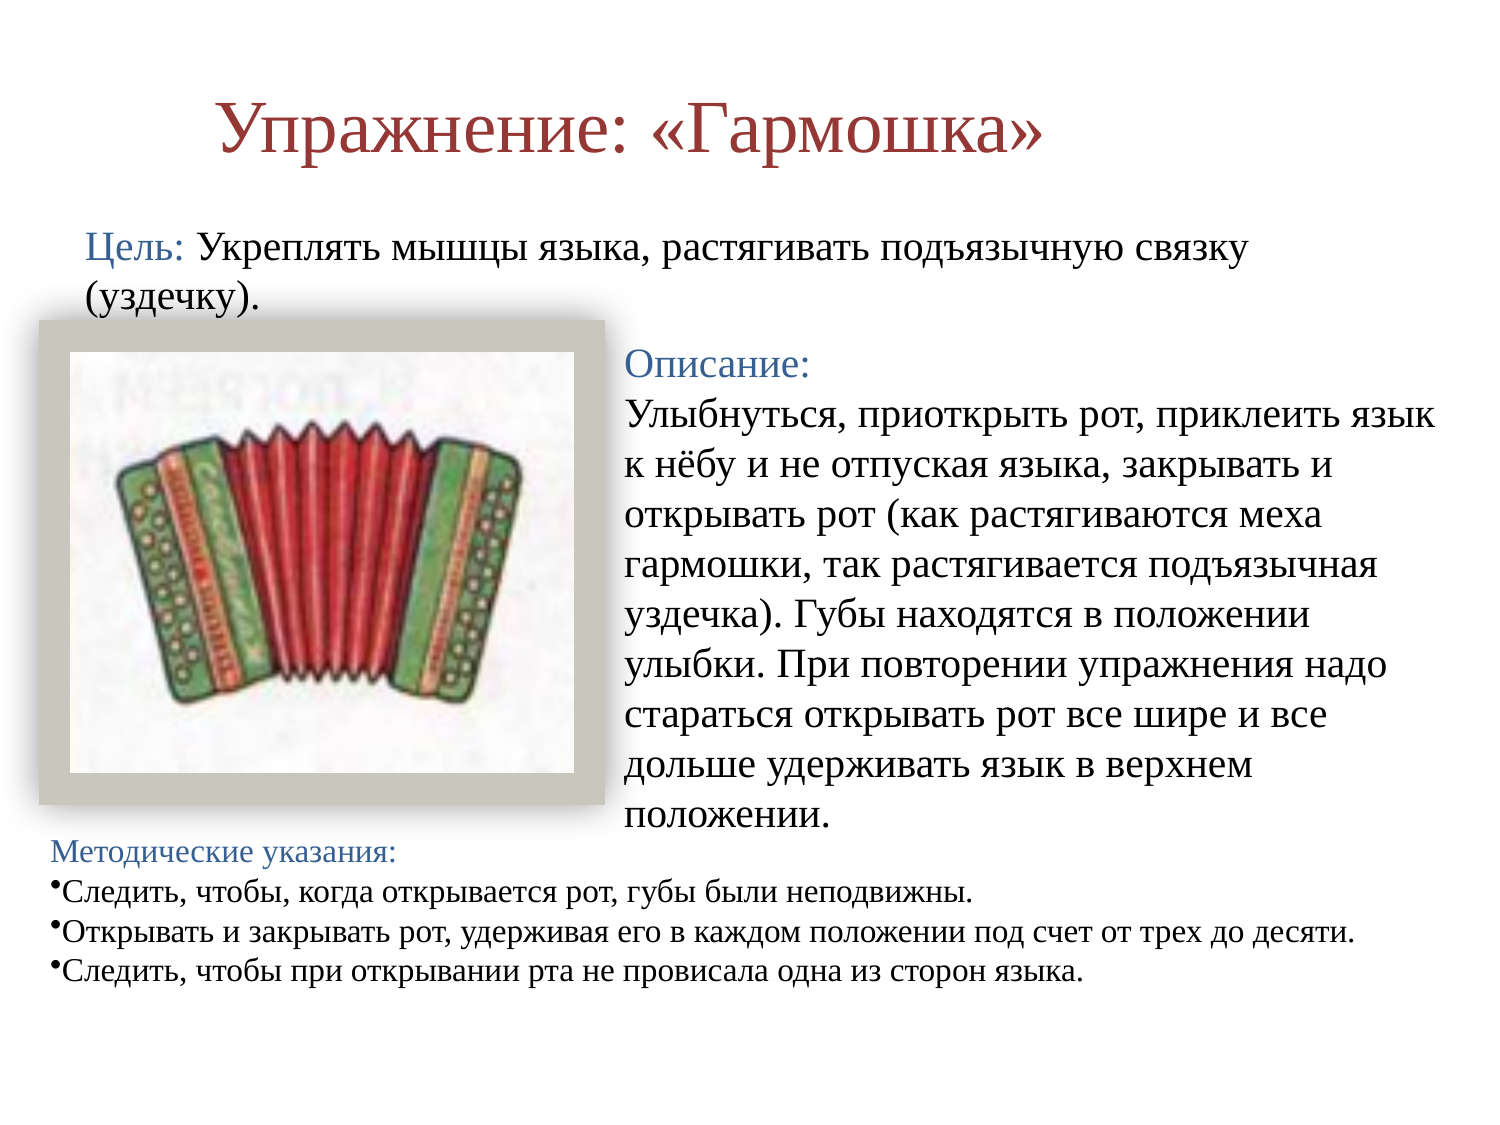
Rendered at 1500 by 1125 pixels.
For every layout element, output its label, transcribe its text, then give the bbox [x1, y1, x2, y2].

text_box Методические указания: Следить, чтобы, когда открывается рот, губы были неподвижны. Открывать и закрывать рот, удерживая его в каждом положении под счет от трех до десяти. Следить, чтобы при открывании рта не провисала одна из сторон языка. [35, 821, 1430, 996]
text_box Цель: Укреплять мышцы языка, растягивать подъязычную связку (уздечку). [70, 210, 1395, 326]
text_box Описание: Улыбнуться, приоткрыть рот, приклеить язык к нёбу и не отпуская языка, закрывать и открывать рот (как растягиваются меха гармошки, так растягивается подъязычная уздечка). Губы находятся в положении улыбки. При повторении упражнения надо стараться открывать рот все шире и все дольше удерживать язык в верхнем положении. [609, 328, 1465, 843]
text_box Упражнение: «Гармошка» [199, 70, 1500, 175]
picture [70, 351, 575, 774]
